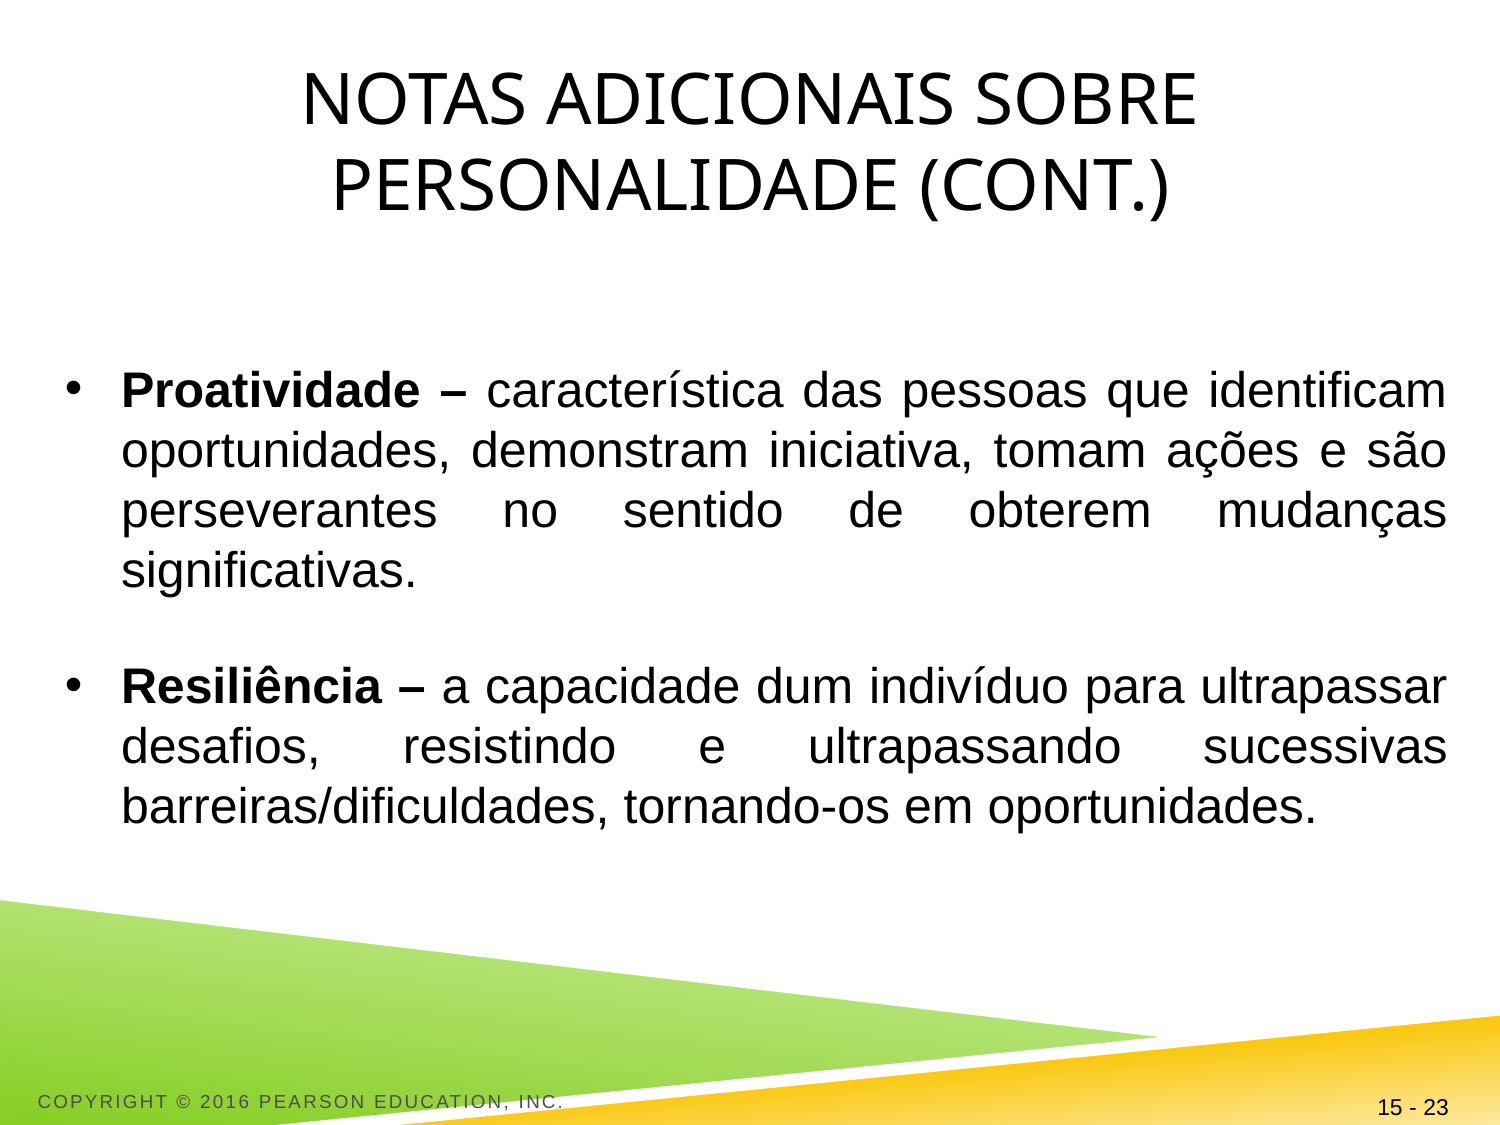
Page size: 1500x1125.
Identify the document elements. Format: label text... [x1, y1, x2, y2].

footer Copyright © 2016 Pearson Education, Inc. [37, 1052, 600, 1113]
text_box 15 - 23 [1362, 1084, 1481, 1125]
text_box Proatividade – característica das pessoas que identificam oportunidades, demonstram iniciativa, tomam ações e são perseverantes no sentido de obterem mudanças significativas. Resiliência – a capacidade dum indivíduo para ultrapassar desafios, resistindo e ultrapassando sucessivas barreiras/dificuldades, tornando-os em oportunidades. [49, 349, 1463, 1005]
title Notas adicionais sobre personalidade (cont.) [112, 45, 1388, 233]
